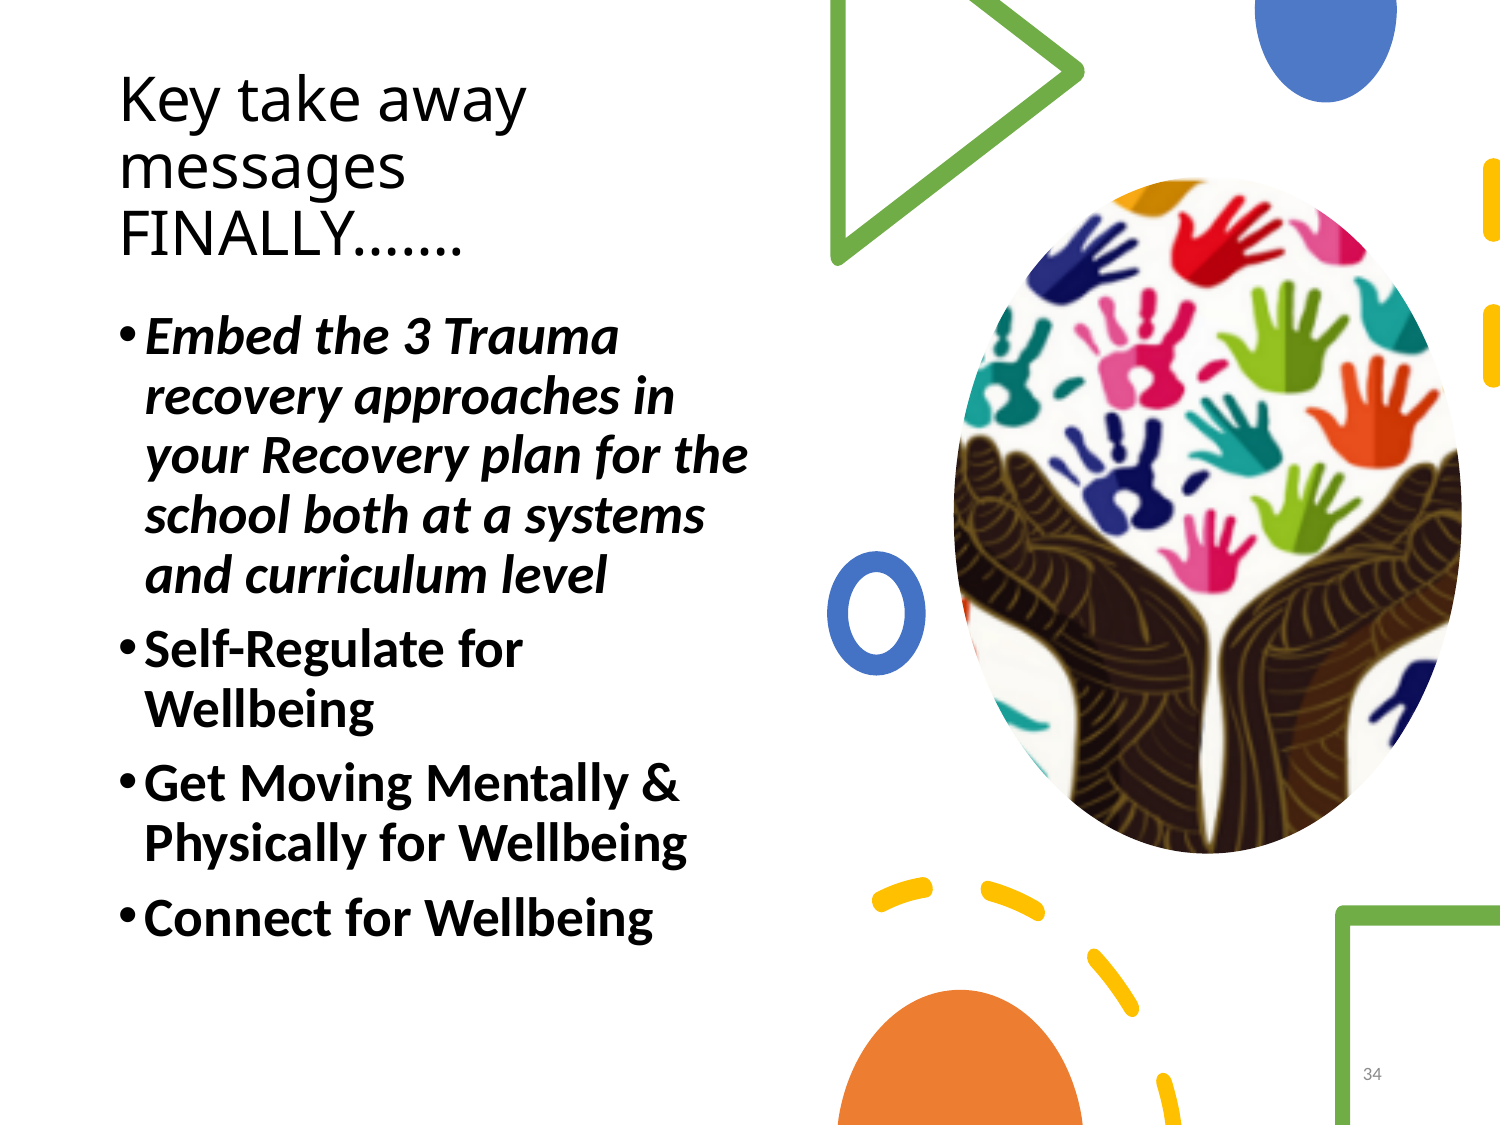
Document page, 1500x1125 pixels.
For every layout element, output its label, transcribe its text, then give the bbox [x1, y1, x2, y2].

text_box [836, 988, 1084, 1125]
text_box [1335, 905, 1500, 1125]
text_box [1087, 948, 1140, 1017]
list Embed the 3 Trauma recovery approaches in your Recovery plan for the school both at a systems and curriculum level Self-Regulate for Wellbeing Get Moving Mentally & Physically for Wellbeing Connect for Wellbeing [103, 299, 767, 1014]
slide_number 34 [1059, 1042, 1335, 1103]
text_box [1253, 0, 1398, 104]
text_box [1161, 1103, 1182, 1125]
text_box [980, 880, 1045, 922]
text_box [0, 0, 1500, 1125]
text_box [830, 0, 1085, 267]
text_box [836, 560, 917, 667]
text_box [872, 877, 933, 913]
picture [953, 176, 1462, 854]
title Key take away messages FINALLY……. [103, 59, 767, 278]
slide_number 34 [1351, 1042, 1397, 1103]
